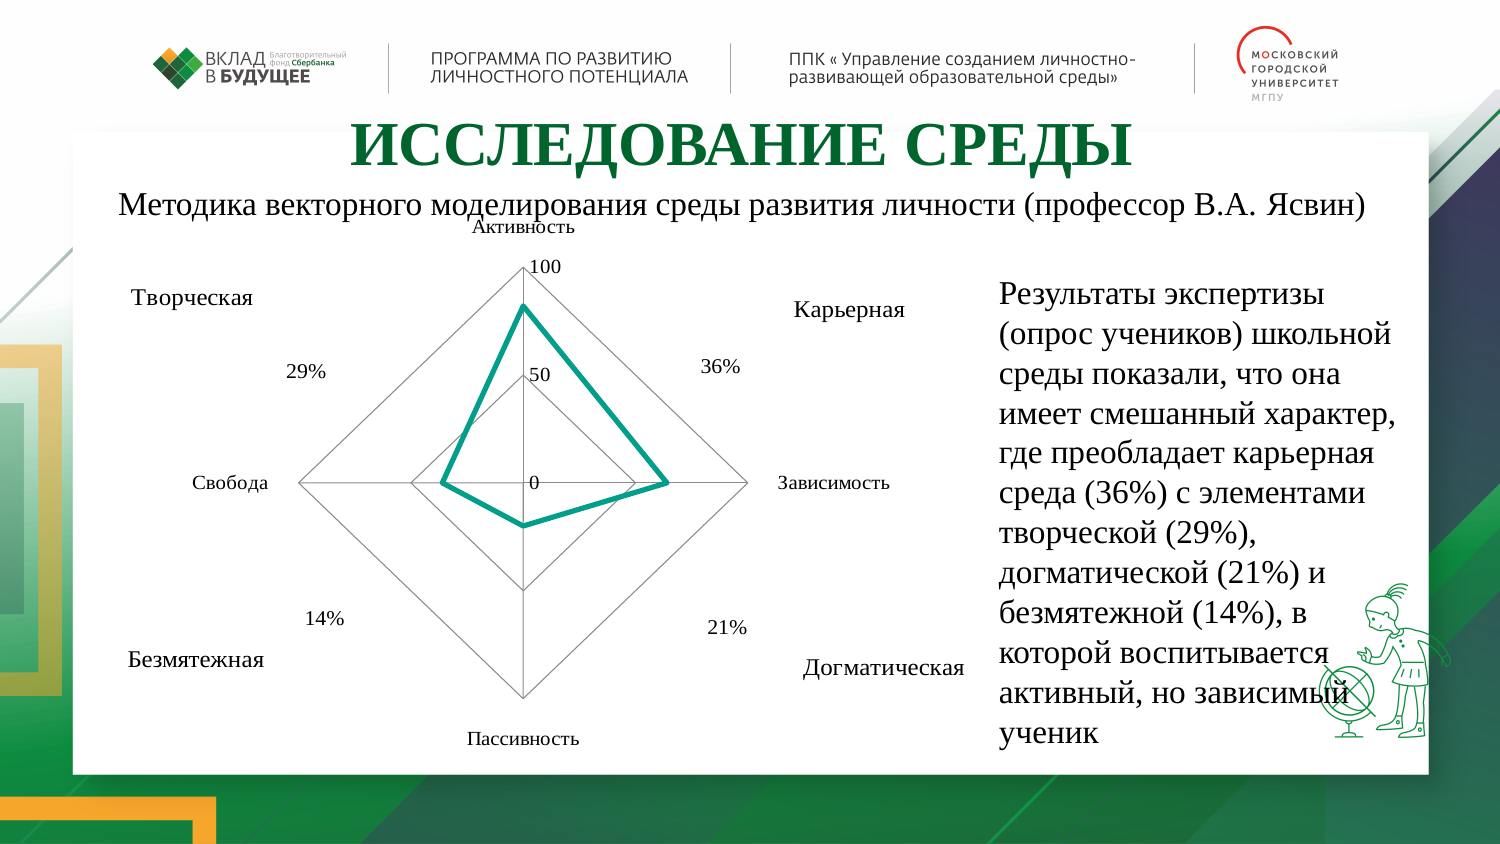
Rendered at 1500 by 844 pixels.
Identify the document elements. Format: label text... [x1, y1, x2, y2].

text_box ИССЛЕДОВАНИЕ СРЕДЫ [0, 111, 1500, 179]
picture [0, 0, 1500, 111]
picture [0, 179, 1500, 844]
chart [76, 212, 1025, 750]
text_box Результаты экспертизы (опрос учеников) школьной среды показали, что она имеет смешанный характер, где преобладает карьерная среда (36%) с элементами творческой (29%), догматической (21%) и безмятежной (14%), в которой воспитывается активный, но зависимый ученик [984, 263, 1434, 758]
text_box Методика векторного моделирования среды развития личности (профессор В.А. Ясвин) [50, 179, 1434, 250]
